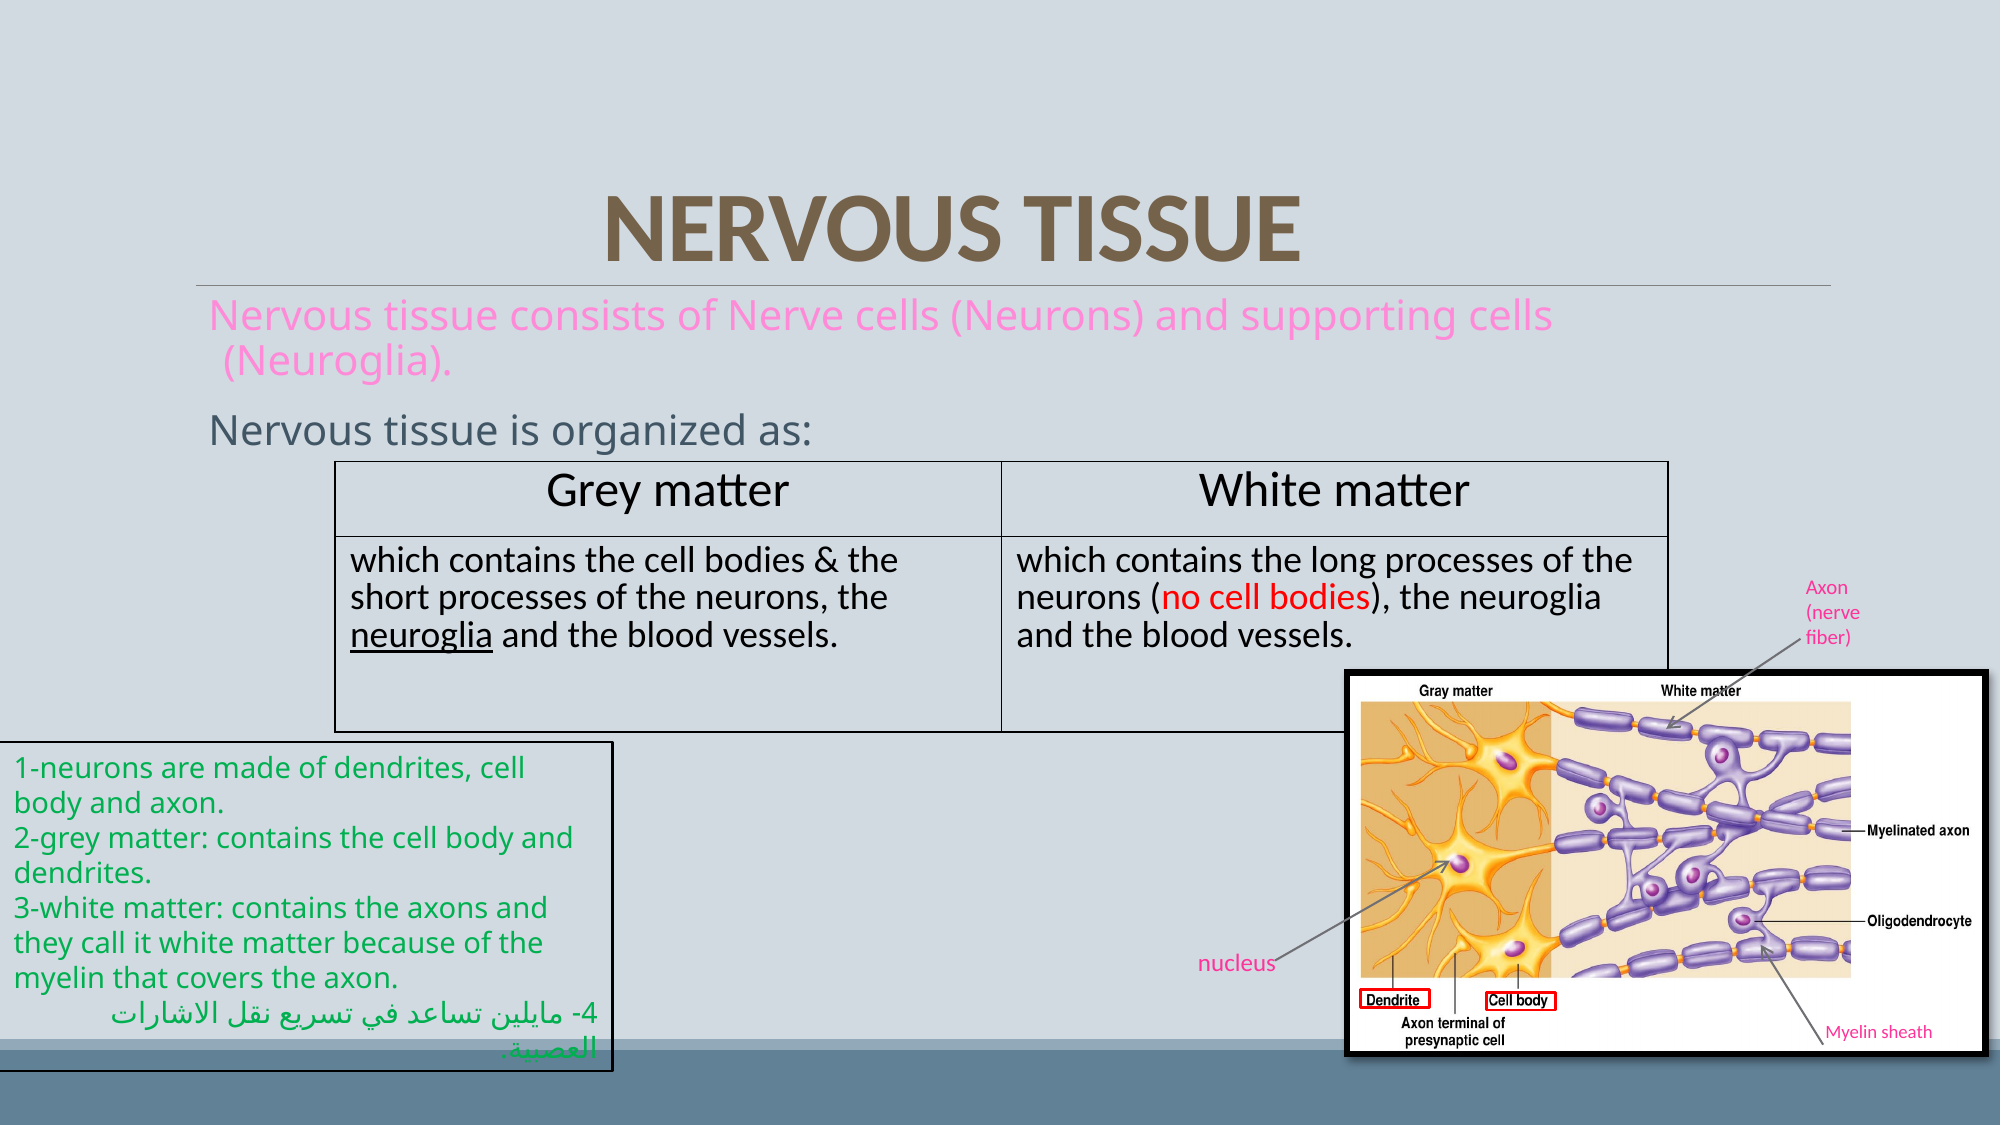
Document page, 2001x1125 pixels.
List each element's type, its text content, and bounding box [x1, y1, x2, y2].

text_box nucleus [1183, 938, 1321, 984]
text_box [1274, 860, 1451, 962]
text_box 1-neurons are made of dendrites, cell body and axon. 2-grey matter: contains the cell body and dendrites. 3-white matter: contains the axons and they call it white matter because of the myelin that covers the axon. 4- مايلين تساعد في تسريع نقل الاشارات العصبية. [0, 741, 614, 1072]
table_header Grey matter [336, 462, 1001, 536]
table_header White matter [1002, 462, 1667, 536]
table_cell which contains the long processes of the neurons (no cell bodies), the neuroglia and the blood vessels. [1002, 537, 1667, 731]
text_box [1665, 638, 1802, 730]
title NERVOUS TISSUE [412, 79, 1494, 287]
text_box Axon (nerve fiber) [1791, 566, 1888, 656]
table_cell which contains the cell bodies & the short processes of the neurons, the neuroglia and the blood vessels. [336, 537, 1001, 731]
list Nervous tissue consists of Nerve cells (Neurons) and supporting cells (Neuroglia). Nervous tissue is organized as: [208, 287, 1562, 907]
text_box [1760, 944, 1824, 1046]
picture [1349, 674, 1983, 1052]
